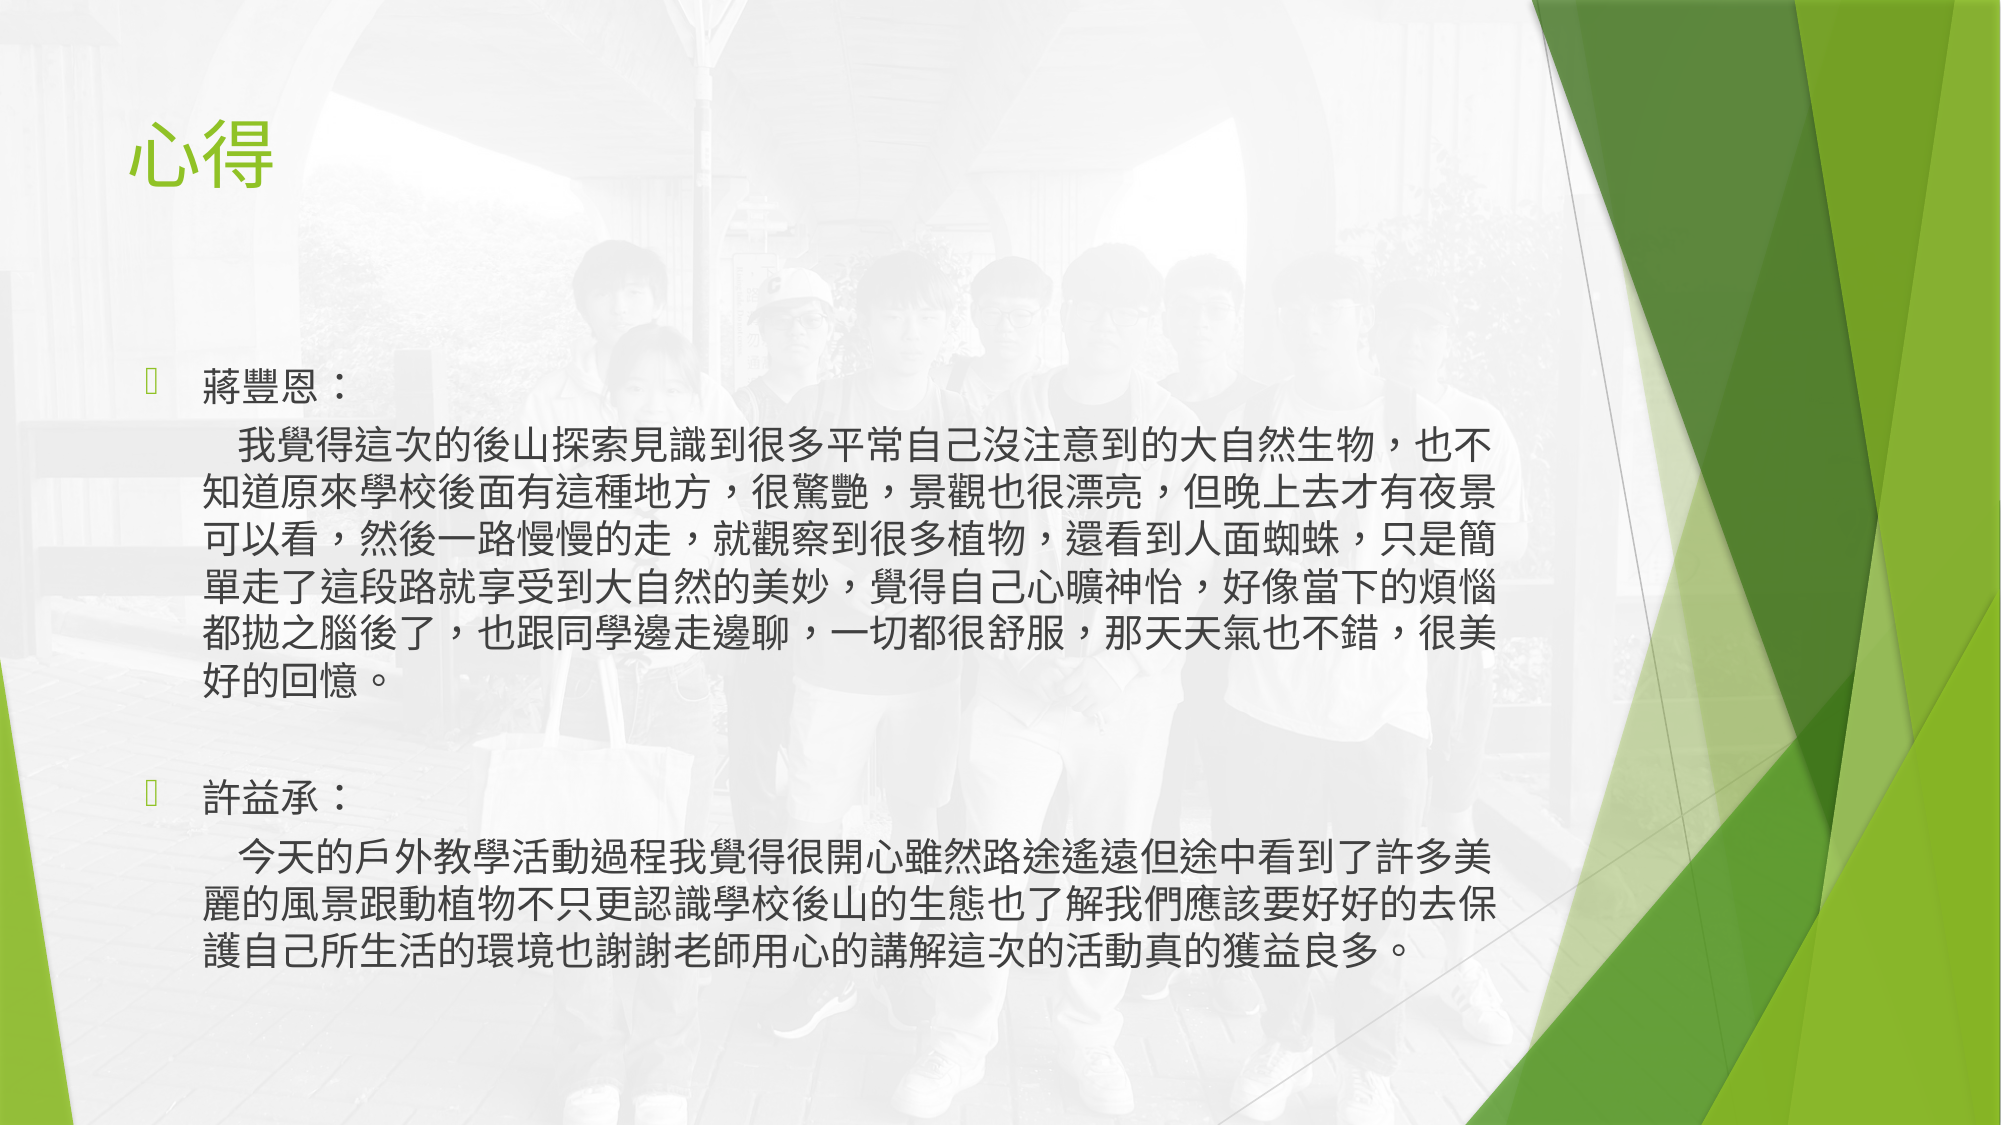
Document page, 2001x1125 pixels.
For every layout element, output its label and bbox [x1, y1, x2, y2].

text_box [0, 0, 2000, 1125]
